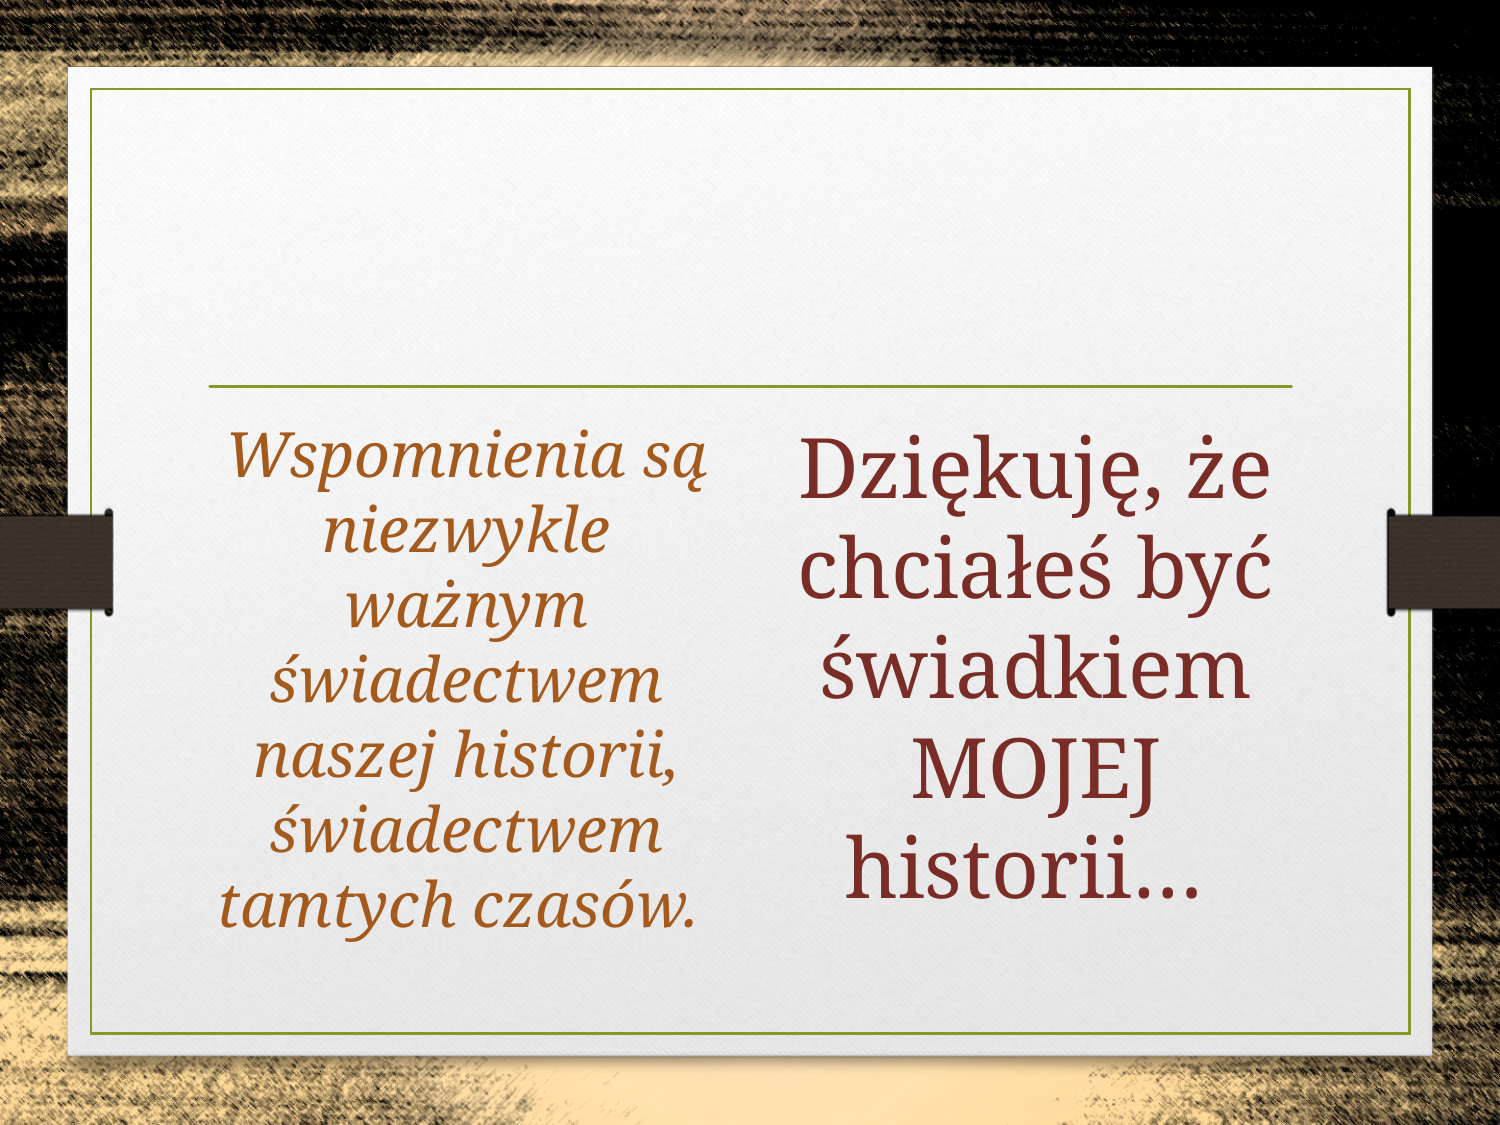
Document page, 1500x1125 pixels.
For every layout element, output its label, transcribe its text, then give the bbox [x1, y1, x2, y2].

list Wspomnienia są niezwykle ważnym świadectwem naszej historii, świadectwem tamtych czasów. [193, 408, 741, 974]
picture [0, 0, 1500, 1125]
list Dziękuję, że chciałeś być świadkiem MOJEJ historii… [761, 408, 1310, 974]
